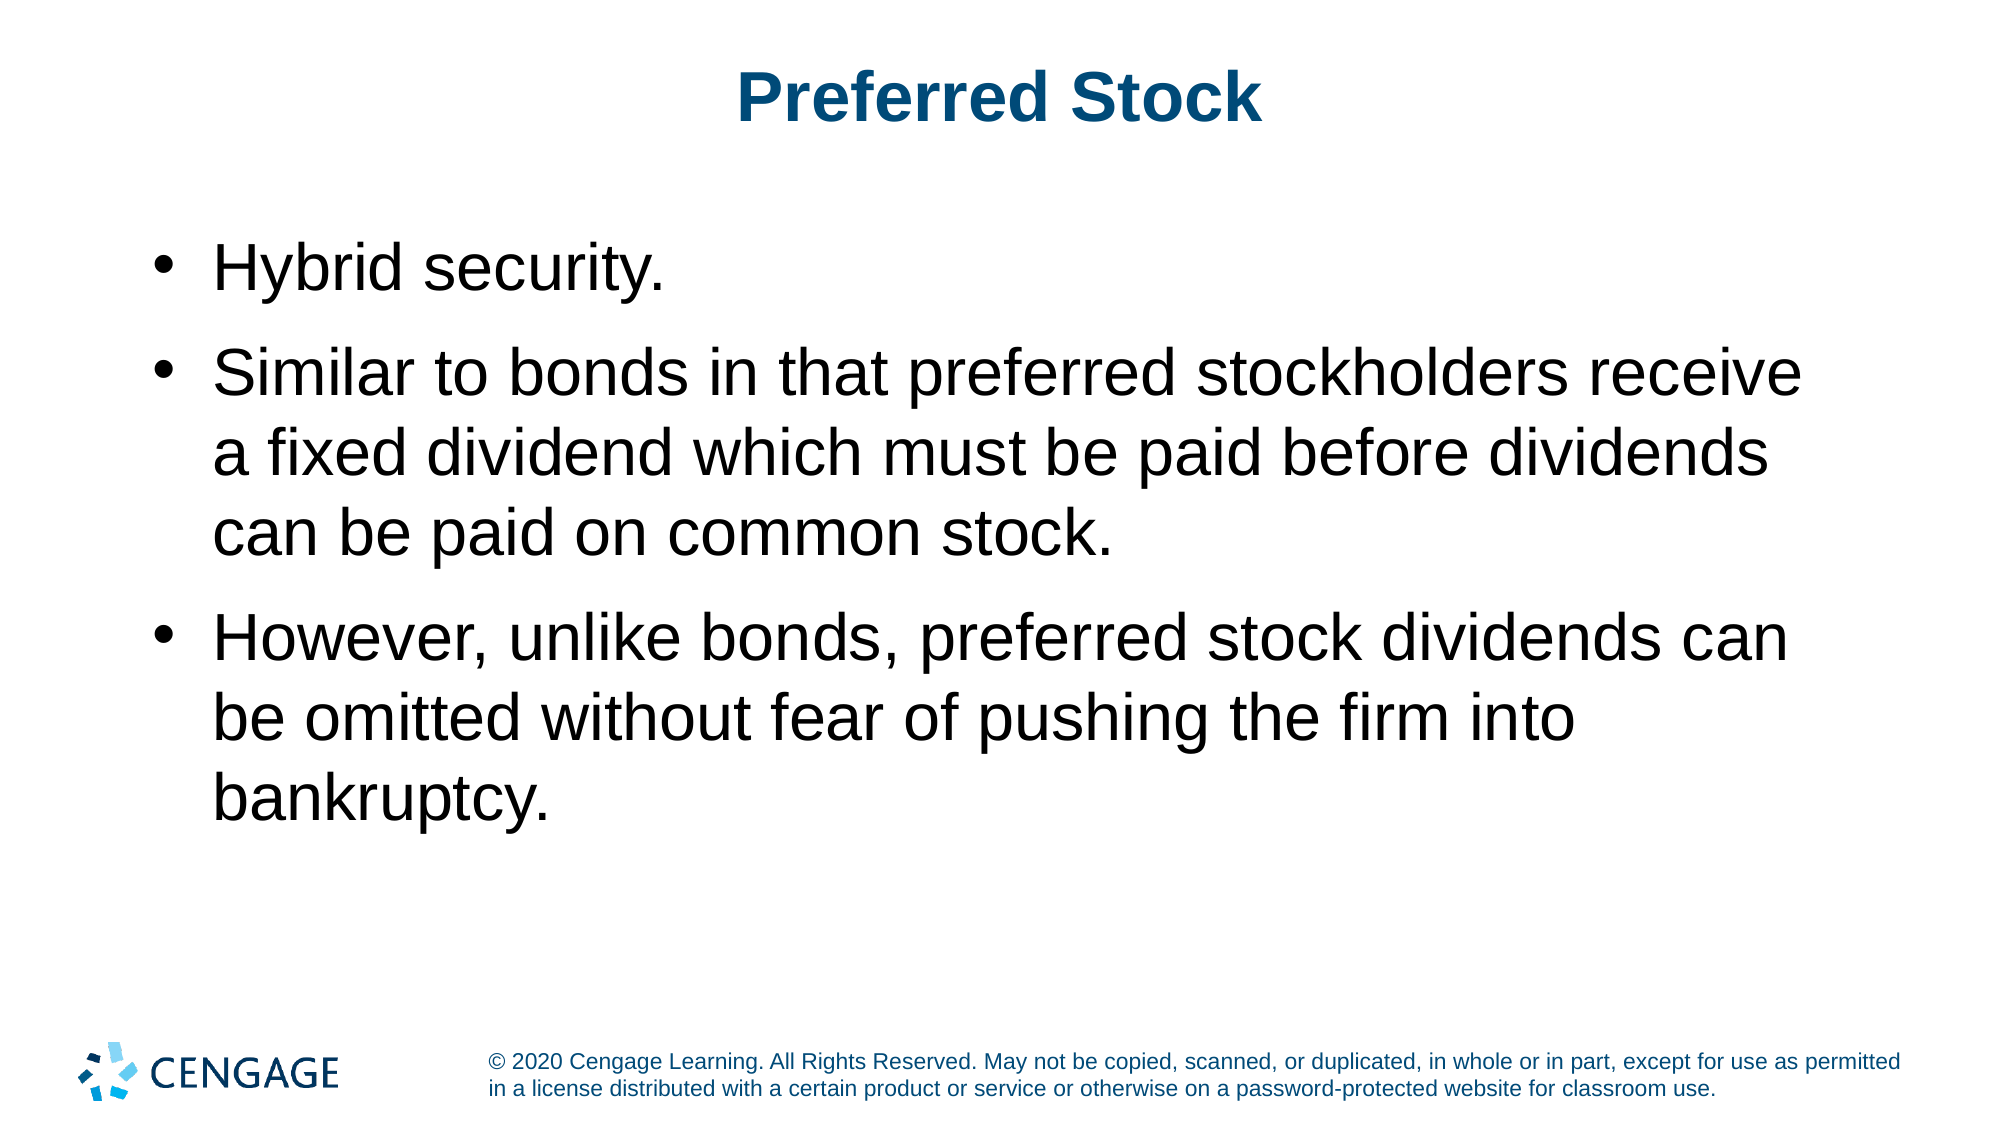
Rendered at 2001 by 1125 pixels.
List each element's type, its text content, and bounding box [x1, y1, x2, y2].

list Hybrid security. Similar to bonds in that preferred stockholders receive a fixed dividend which must be paid before dividends can be paid on common stock. However, unlike bonds, preferred stock dividends can be omitted without fear of pushing the firm into bankruptcy. [137, 216, 1863, 997]
picture [78, 1042, 338, 1101]
title Preferred Stock [137, 22, 1863, 173]
